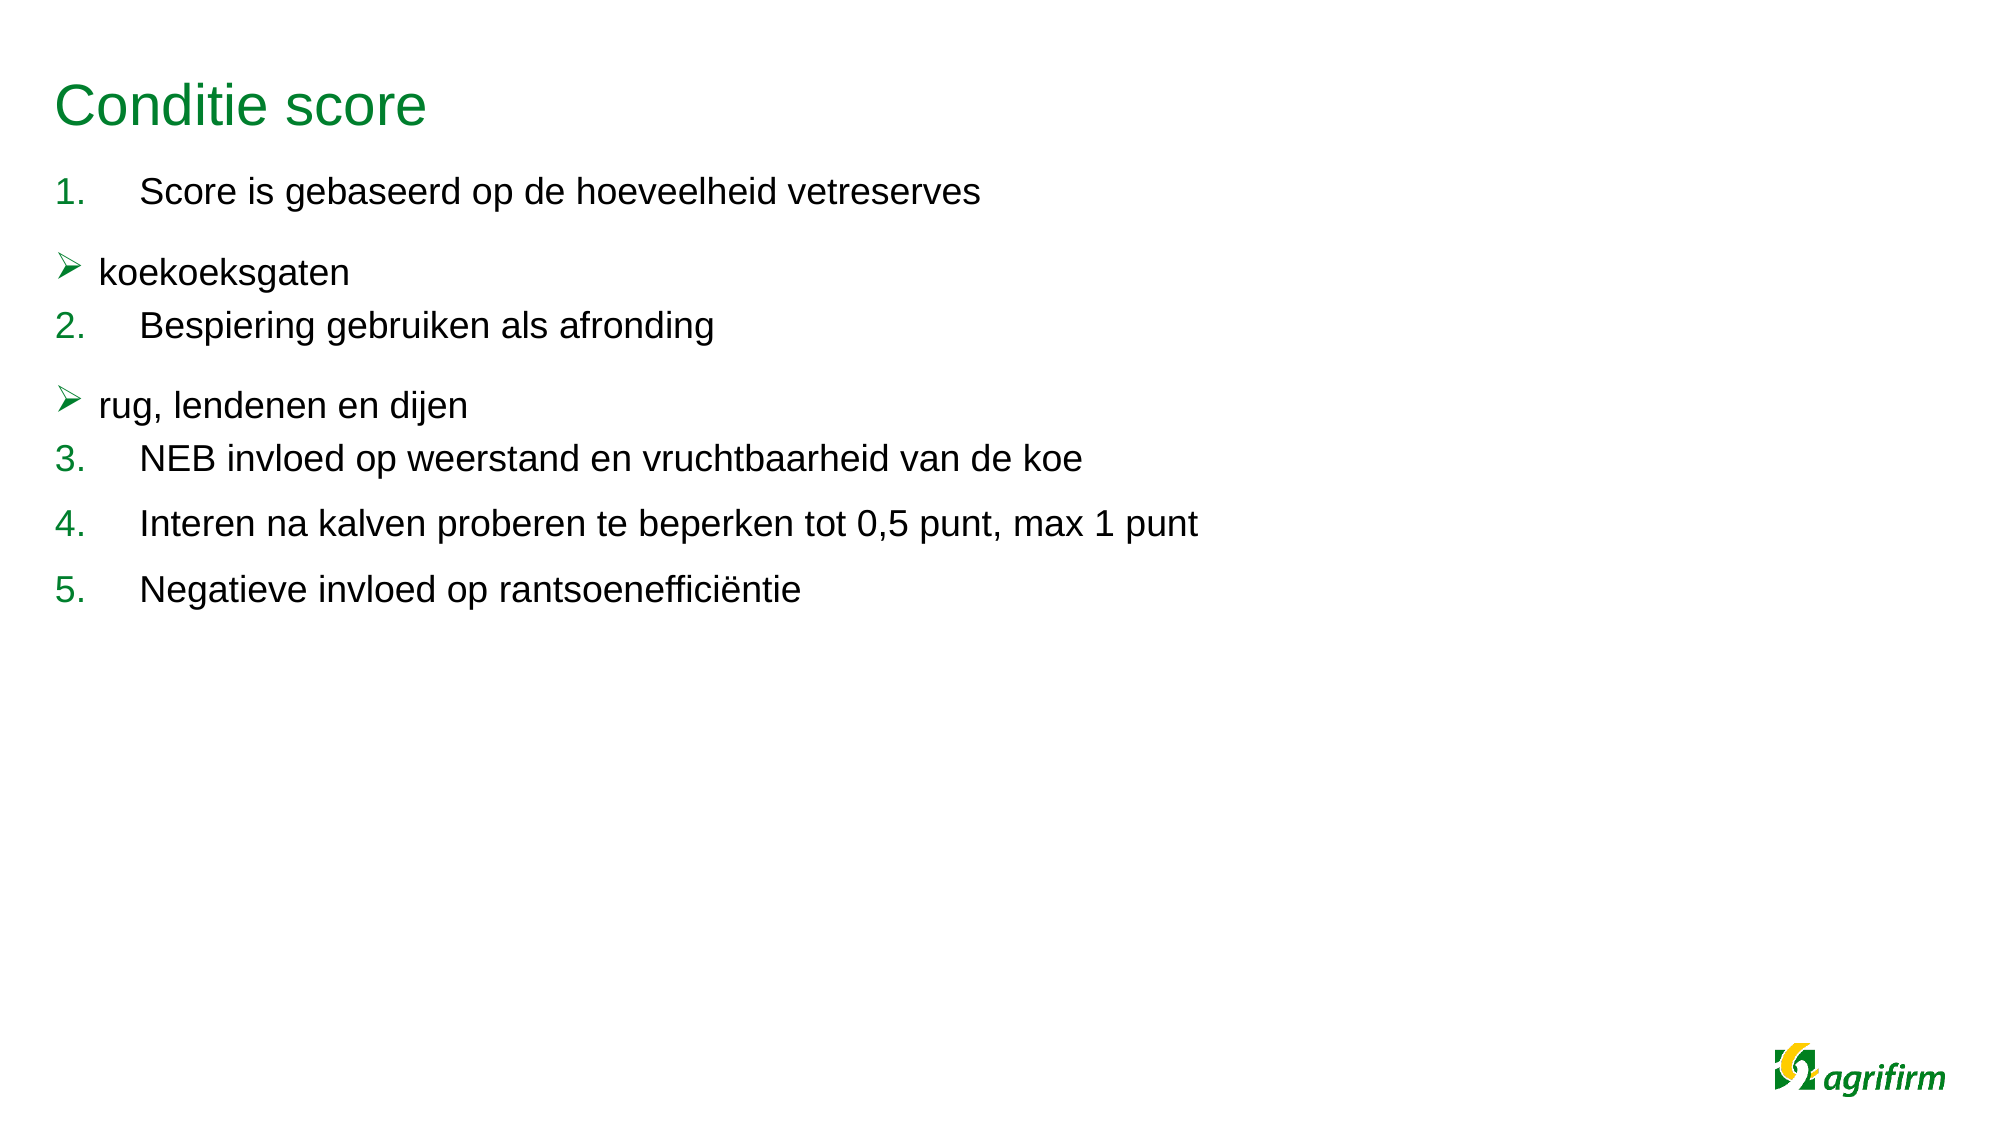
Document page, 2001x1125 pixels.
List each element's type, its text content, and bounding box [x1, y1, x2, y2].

picture [1775, 1043, 1945, 1097]
list Score is gebaseerd op de hoeveelheid vetreserves koekoeksgaten Bespiering gebruiken als afronding rug, lendenen en dijen NEB invloed op weerstand en vruchtbaarheid van de koe Interen na kalven proberen te beperken tot 0,5 punt, max 1 punt Negatieve invloed op rantsoenefficiëntie [54, 172, 1945, 1008]
title Conditie score [54, 58, 1945, 155]
